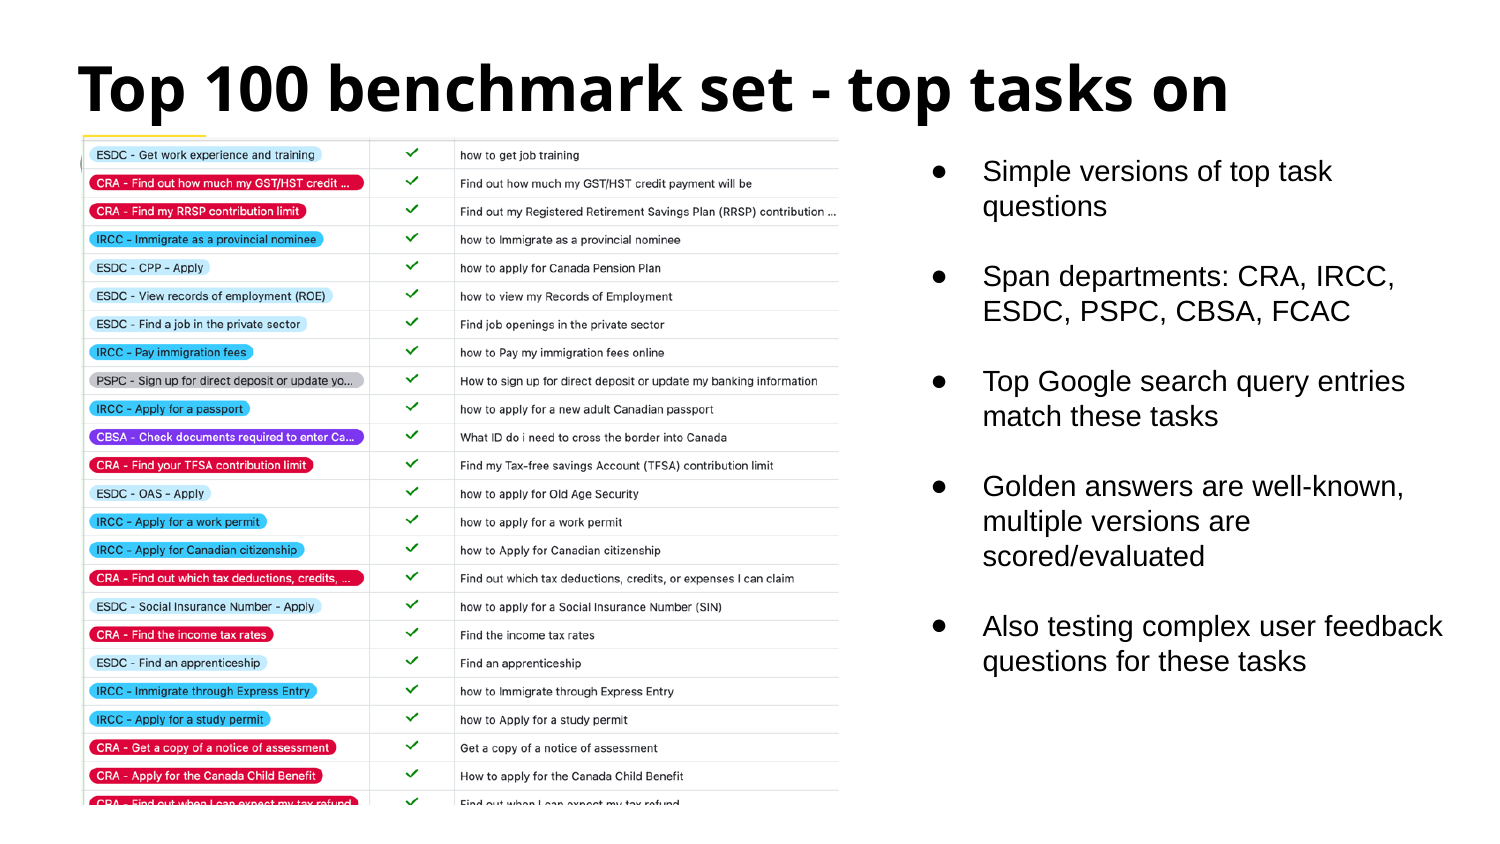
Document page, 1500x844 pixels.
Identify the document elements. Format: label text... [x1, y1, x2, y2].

text_box Simple versions of top task questions Span departments: CRA, IRCC, ESDC, PSPC, CBSA, FCAC Top Google search query entries match these tasks Golden answers are well-known, multiple versions are scored/evaluated Also testing complex user feedback questions for these tasks [892, 137, 1469, 727]
title Top 100 benchmark set - top tasks on Canada.ca [62, 34, 1444, 110]
picture [80, 137, 839, 805]
